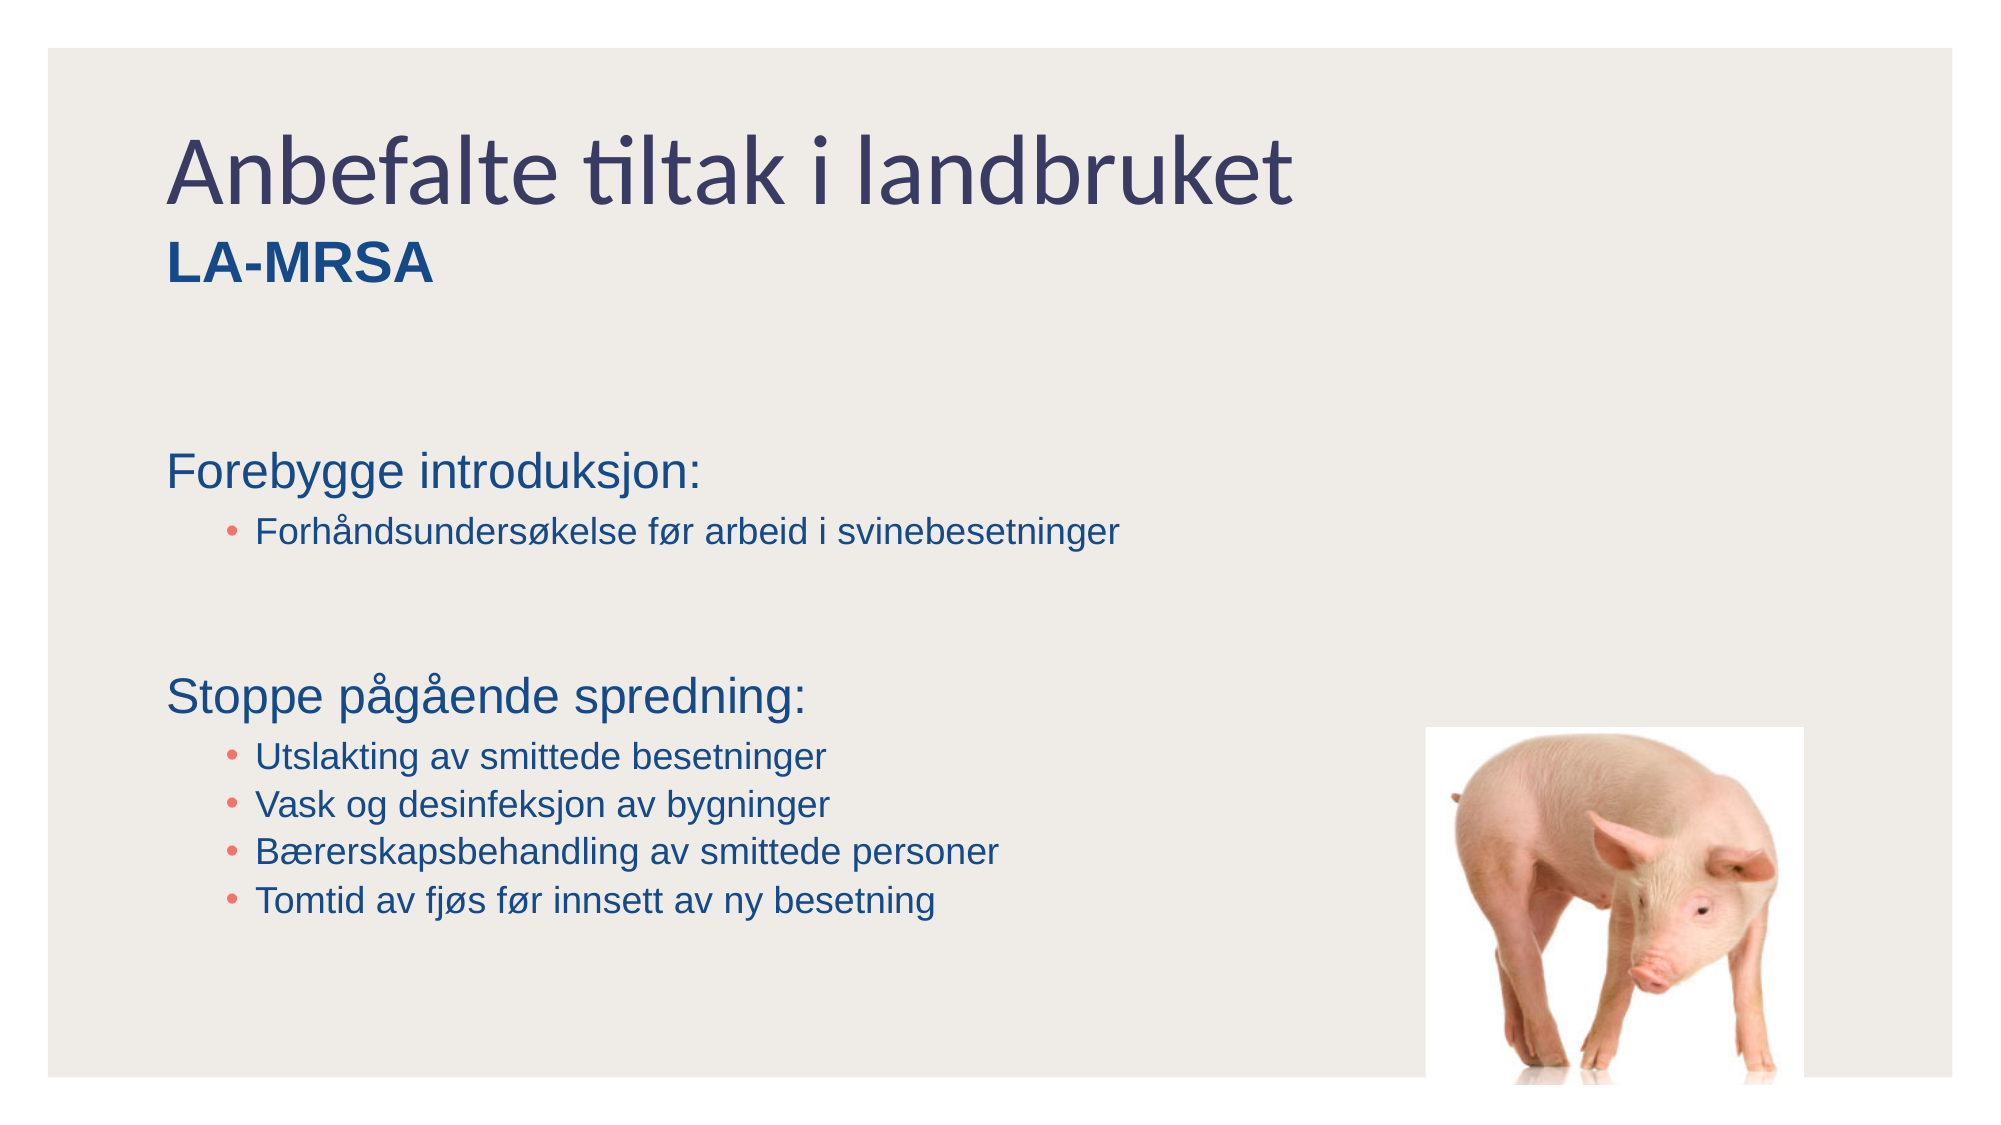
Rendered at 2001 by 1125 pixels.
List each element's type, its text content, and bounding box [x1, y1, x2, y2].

title Anbefalte tiltak i landbruket [166, 117, 1892, 223]
list Forebygge introduksjon: Forhåndsundersøkelse før arbeid i svinebesetninger Stoppe pågående spredning: Utslakting av smittede besetninger Vask og desinfeksjon av bygninger Bærerskapsbehandling av smittede personer Tomtid av fjøs før innsett av ny besetning [166, 350, 1892, 948]
picture [1425, 727, 1804, 1085]
list LA-MRSA [166, 223, 1892, 295]
